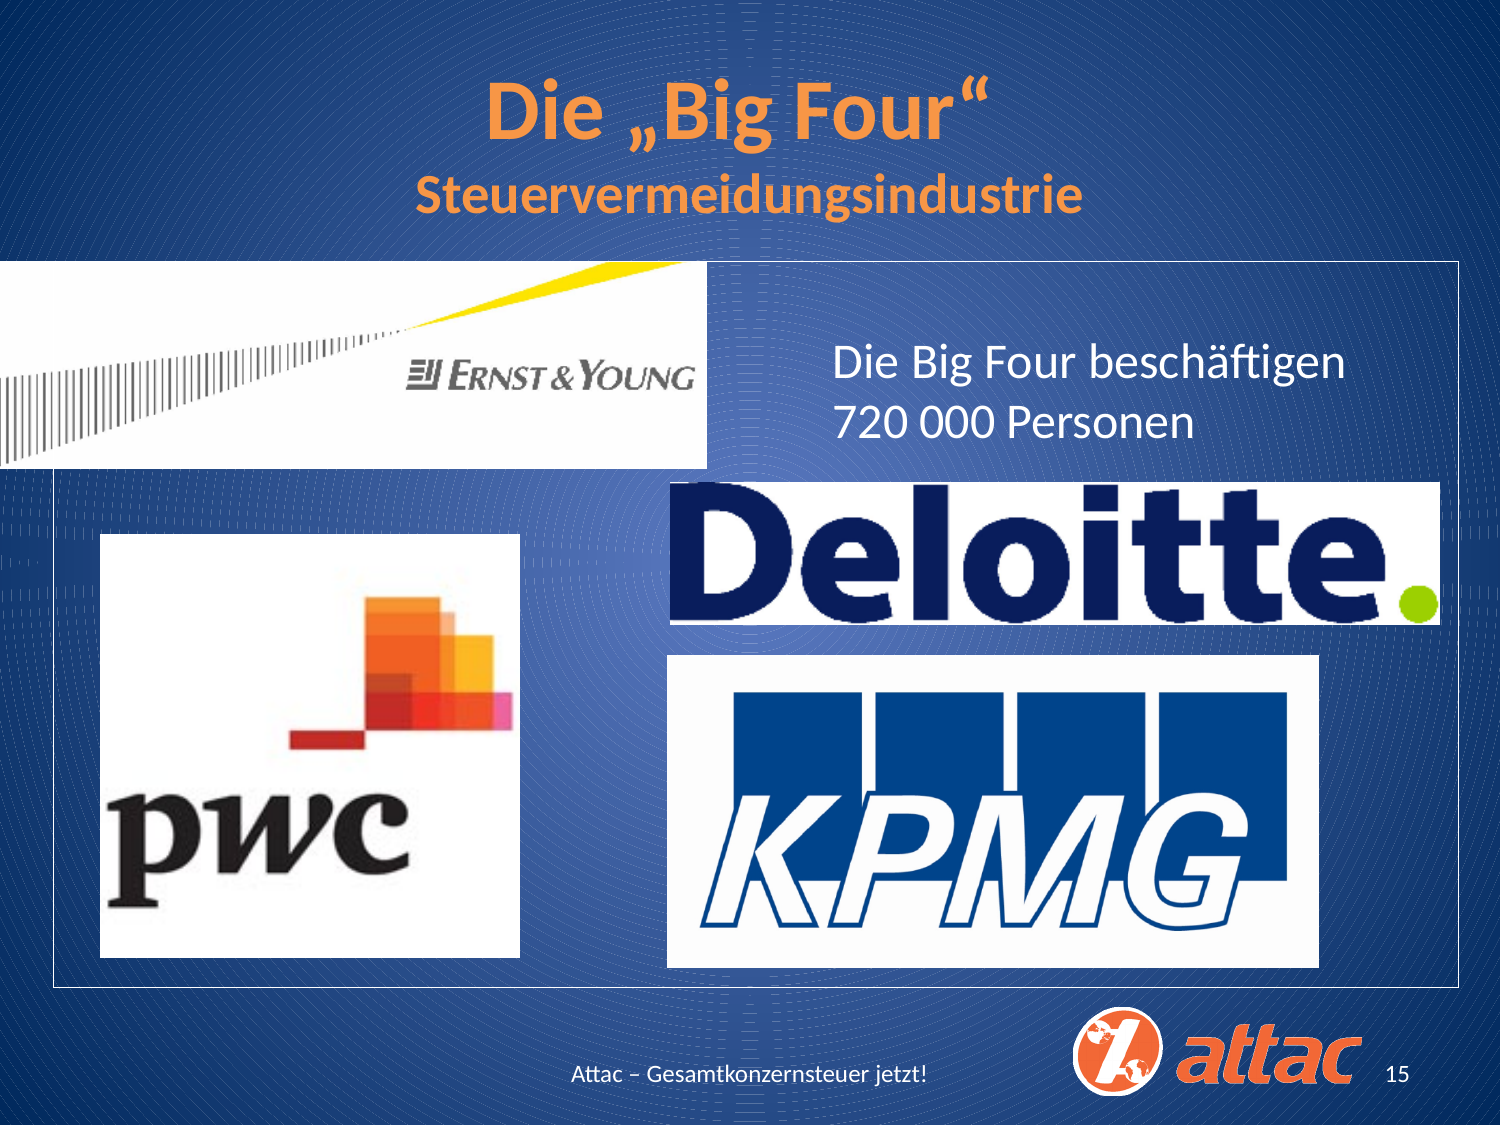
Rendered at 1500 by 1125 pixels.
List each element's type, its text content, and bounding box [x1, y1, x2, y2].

picture [669, 482, 1440, 625]
picture [666, 655, 1319, 969]
picture [100, 534, 520, 958]
footer Attac – Gesamtkonzernsteuer jetzt! [512, 1042, 988, 1103]
picture [1073, 1007, 1362, 1096]
picture [0, 260, 707, 470]
slide_number 15 [1362, 1042, 1425, 1103]
title Die „Big Four“ Steuervermeidungsindustrie [75, 45, 1425, 233]
text_box Die Big Four beschäftigen 720 000 Personen [53, 261, 1459, 988]
